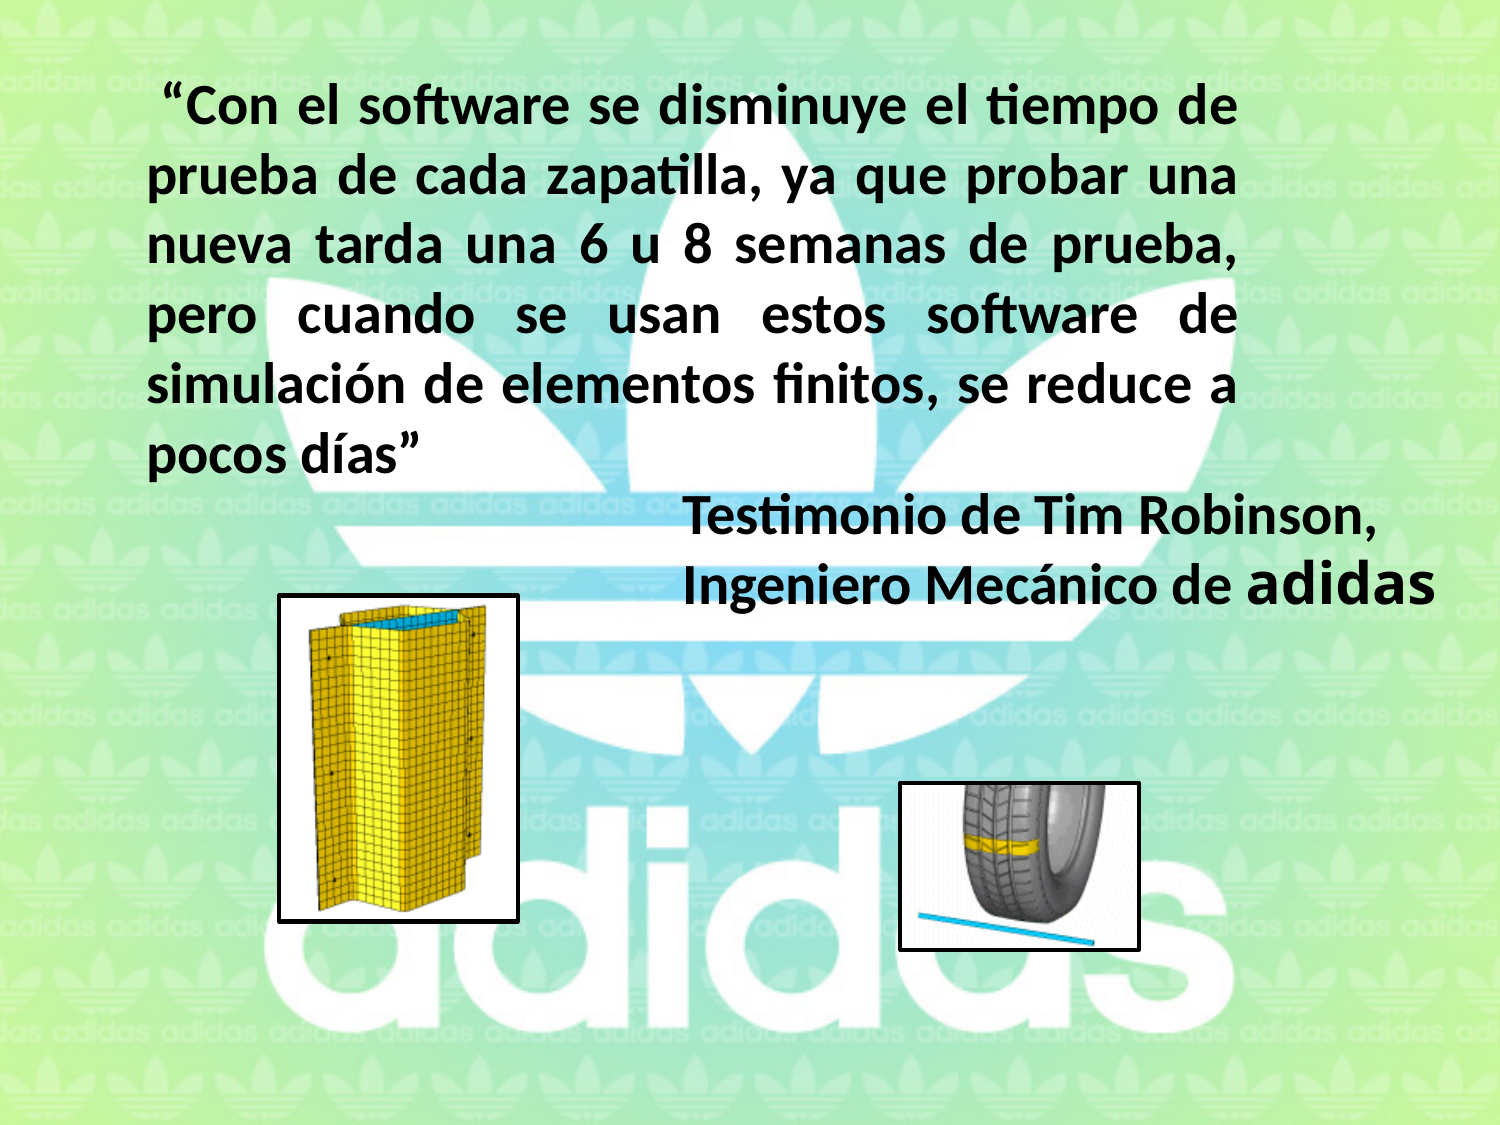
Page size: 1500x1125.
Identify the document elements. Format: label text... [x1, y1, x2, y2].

text_box Testimonio de Tim Robinson, Ingeniero Mecánico de adidas [667, 468, 1477, 624]
picture [0, 0, 1500, 1125]
list “Con el software se disminuye el tiempo de prueba de cada zapatilla, ya que probar una nueva tarda una 6 u 8 semanas de prueba, pero cuando se usan estos software de simulación de elementos finitos, se reduce a pocos días” [75, 58, 1254, 1005]
